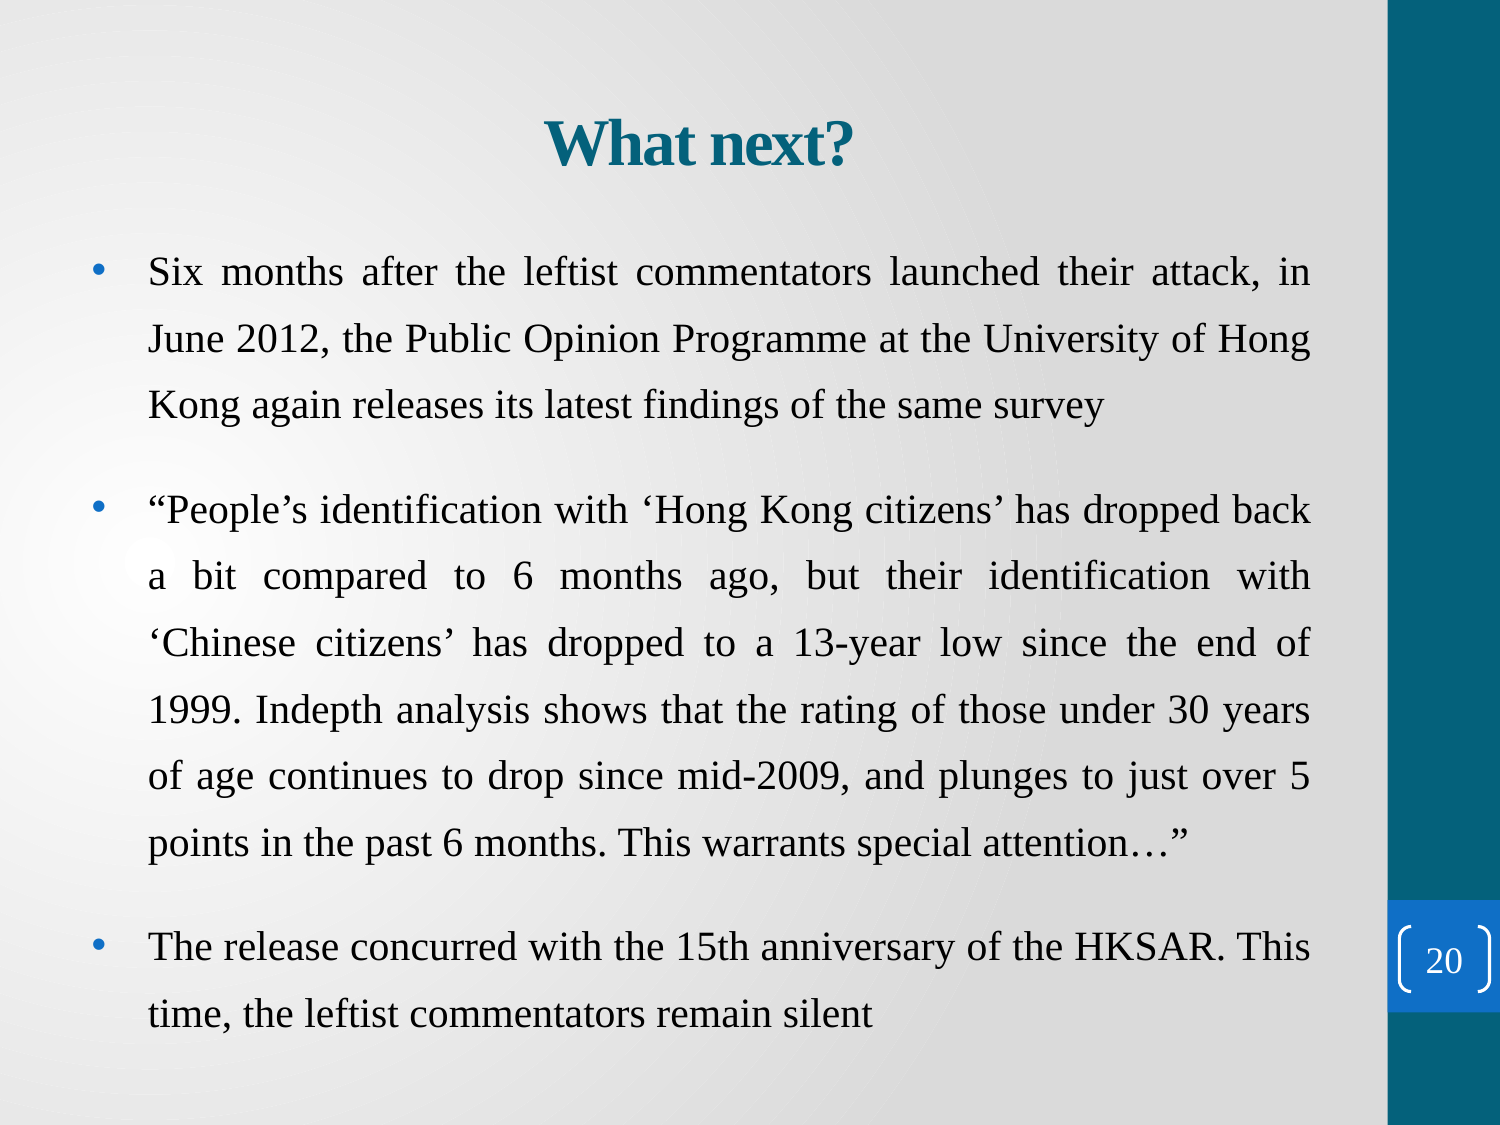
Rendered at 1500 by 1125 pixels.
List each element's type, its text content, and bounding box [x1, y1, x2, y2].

slide_number 20 [1397, 924, 1492, 994]
title What next? [75, 45, 1325, 233]
text_box Six months after the leftist commentators launched their attack, in June 2012, the Public Opinion Programme at the University of Hong Kong again releases its latest findings of the same survey “People’s identification with ‘Hong Kong citizens’ has dropped back a bit compared to 6 months ago, but their identification with ‘Chinese citizens’ has dropped to a 13-year low since the end of 1999. Indepth analysis shows that the rating of those under 30 years of age continues to drop since mid-2009, and plunges to just over 5 points in the past 6 months. This warrants special attention…” The release concurred with the 15th anniversary of the HKSAR. This time, the leftist commentators remain silent [76, 219, 1327, 1055]
